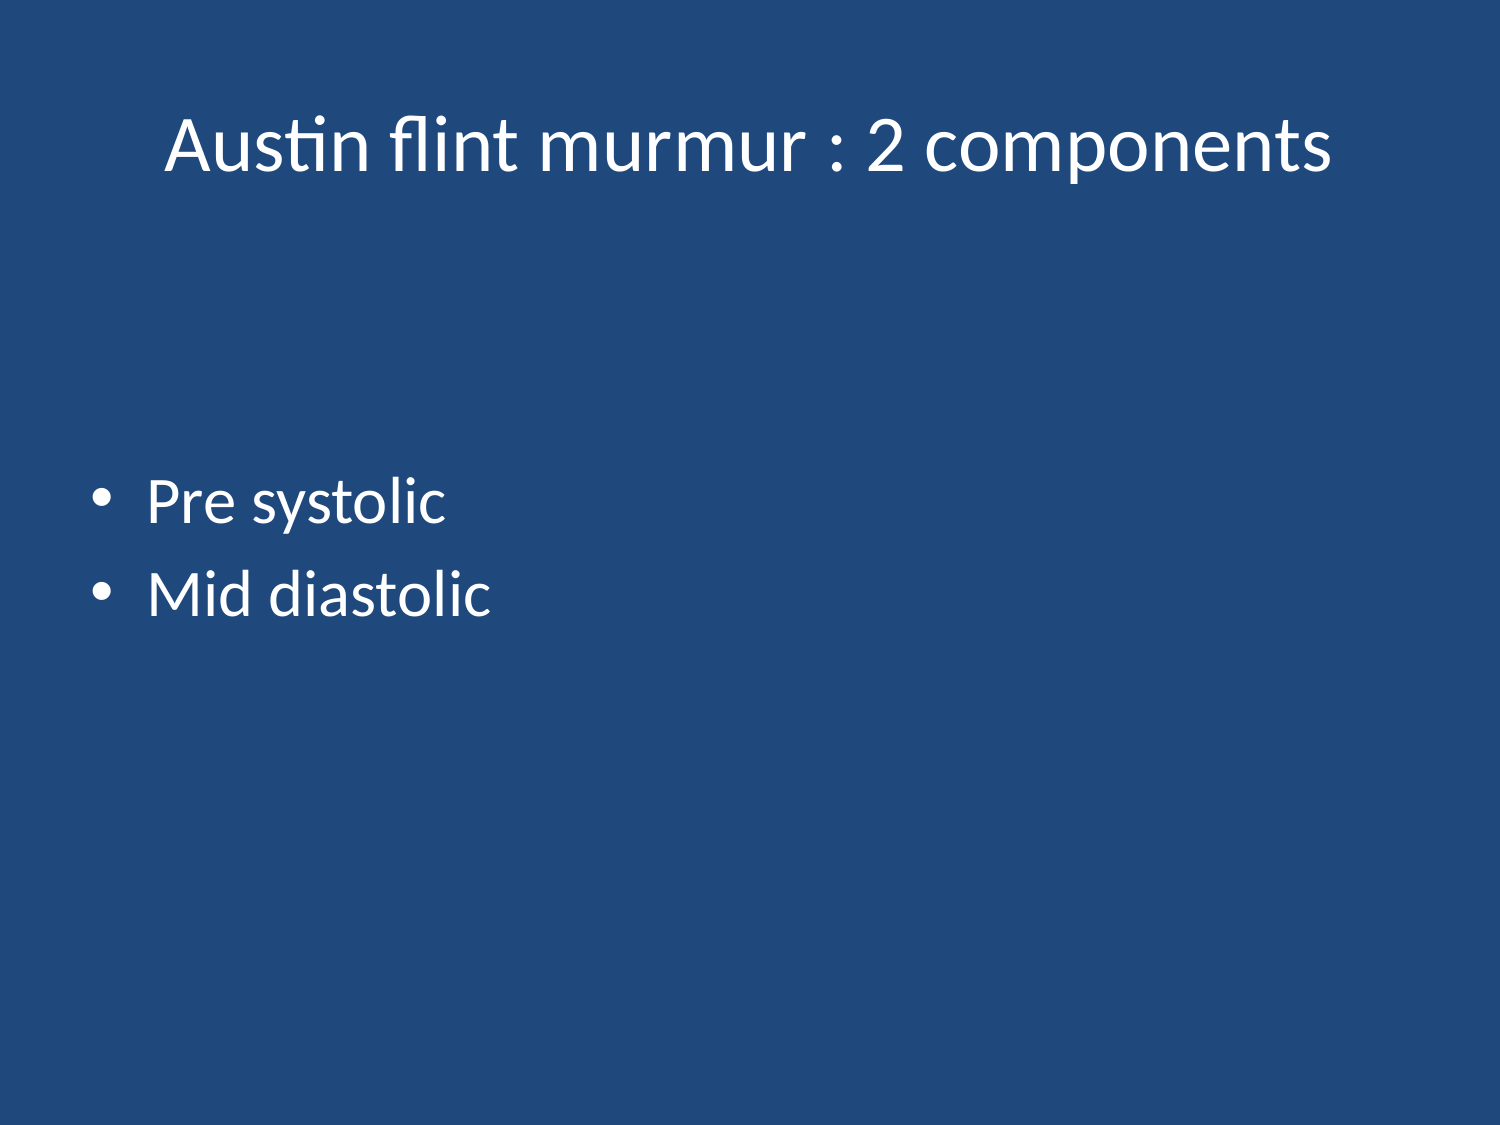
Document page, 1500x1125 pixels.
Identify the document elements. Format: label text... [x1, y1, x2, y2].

list Pre systolic Mid diastolic [75, 262, 1425, 1005]
title Austin flint murmur : 2 components [75, 45, 1425, 233]
